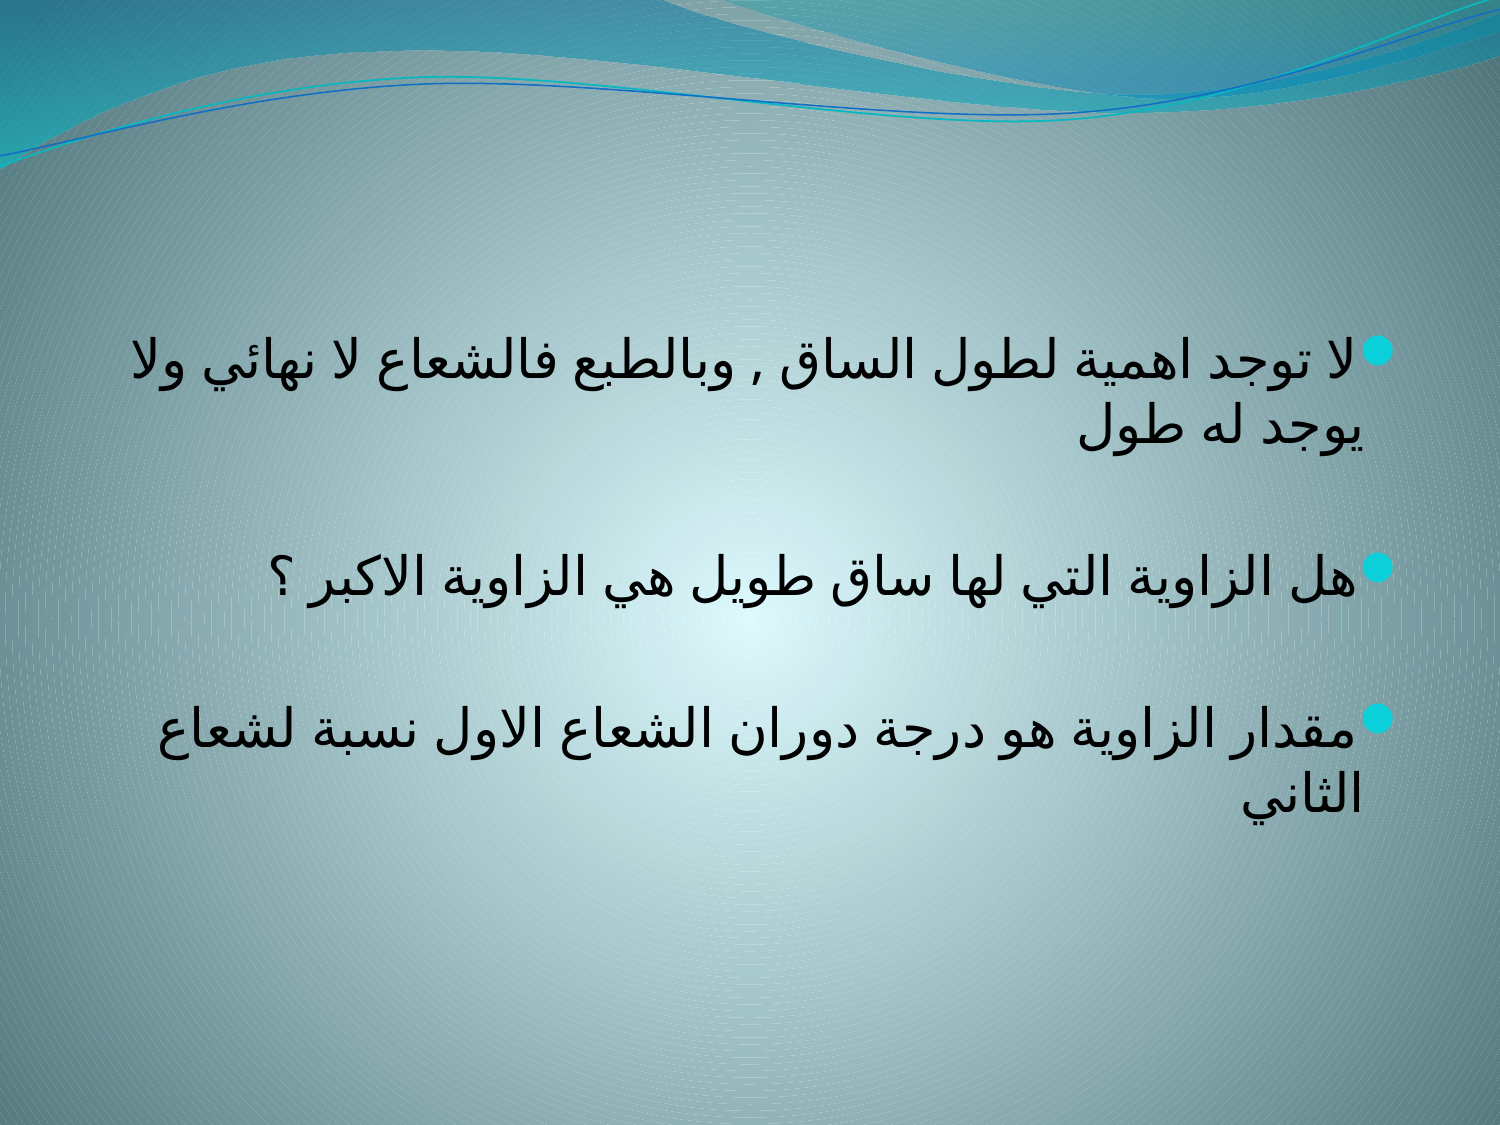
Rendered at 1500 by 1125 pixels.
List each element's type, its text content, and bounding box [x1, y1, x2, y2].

list لا توجد اهمية لطول الساق , وبالطبع فالشعاع لا نهائي ولا يوجد له طول هل الزاوية التي لها ساق طويل هي الزاوية الاكبر ؟ مقدار الزاوية هو درجة دوران الشعاع الاول نسبة لشعاع الثاني [75, 317, 1425, 1038]
